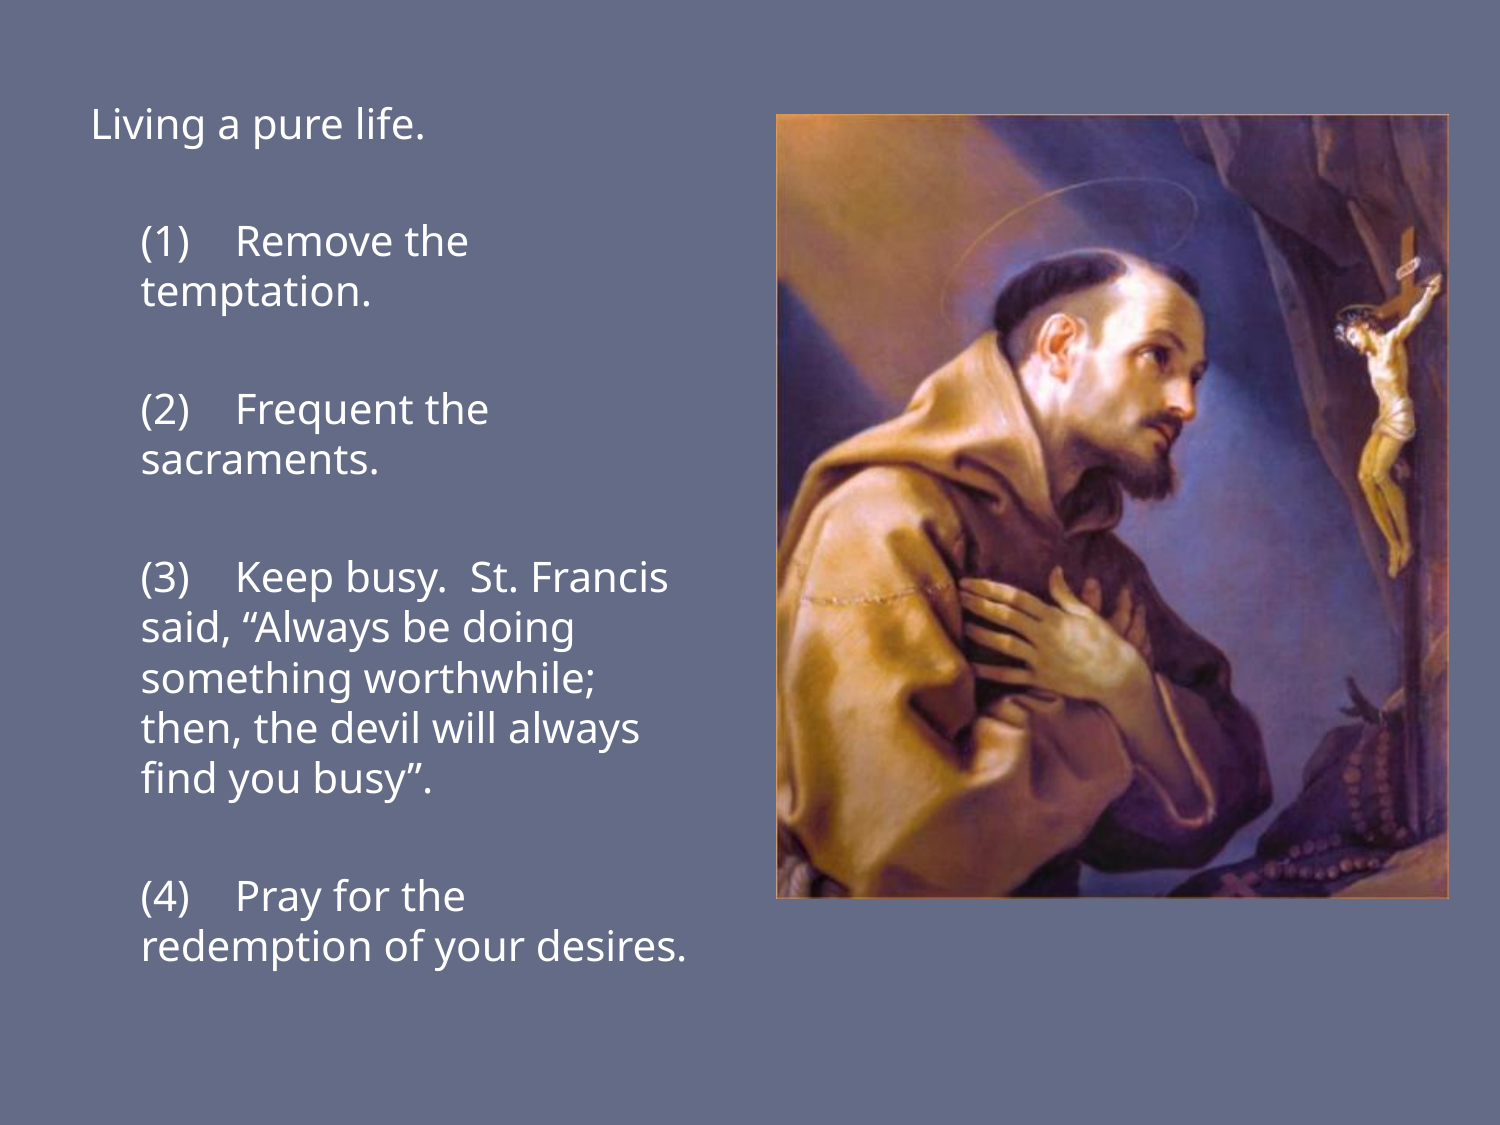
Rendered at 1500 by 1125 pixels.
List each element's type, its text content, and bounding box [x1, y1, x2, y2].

picture [776, 114, 1449, 900]
list Living a pure life. (1) Remove the temptation. (2) Frequent the sacraments. (3) Keep busy. St. Francis said, “Always be doing something worthwhile; then, the devil will always find you busy”. (4) Pray for the redemption of your desires. [75, 89, 705, 1005]
